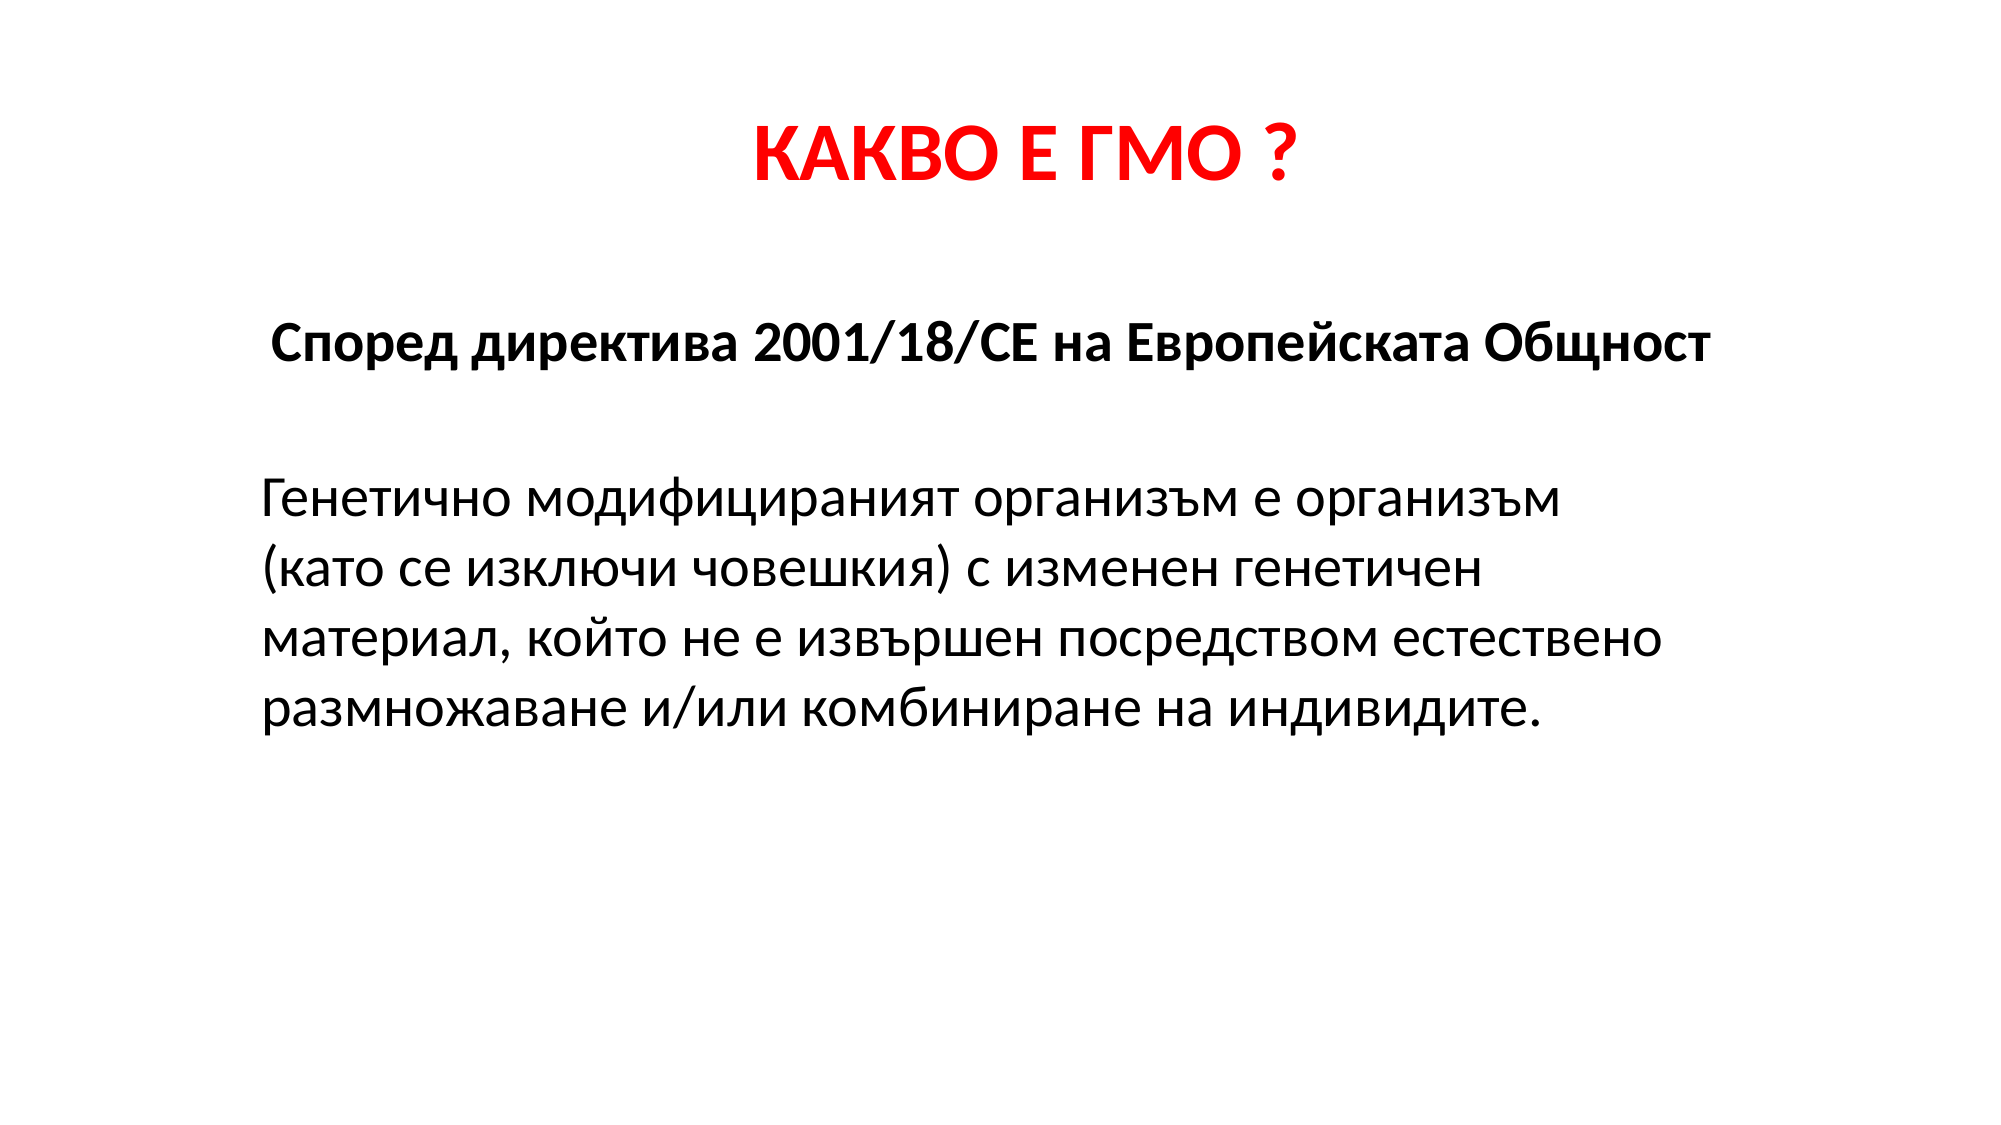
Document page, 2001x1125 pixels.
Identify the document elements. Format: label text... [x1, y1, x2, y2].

text_box КАКВО Е ГМО ? [246, 90, 1808, 205]
text_box Според директива 2001/18/CE на Европейската Общност [256, 295, 1797, 381]
text_box Генетично модифицираният организъм е организъм (като се изключи човешкия) с изменен генетичен материал, който не е извършен посредством естествено размножаване и/или комбиниране на индивидите. [246, 450, 1713, 746]
